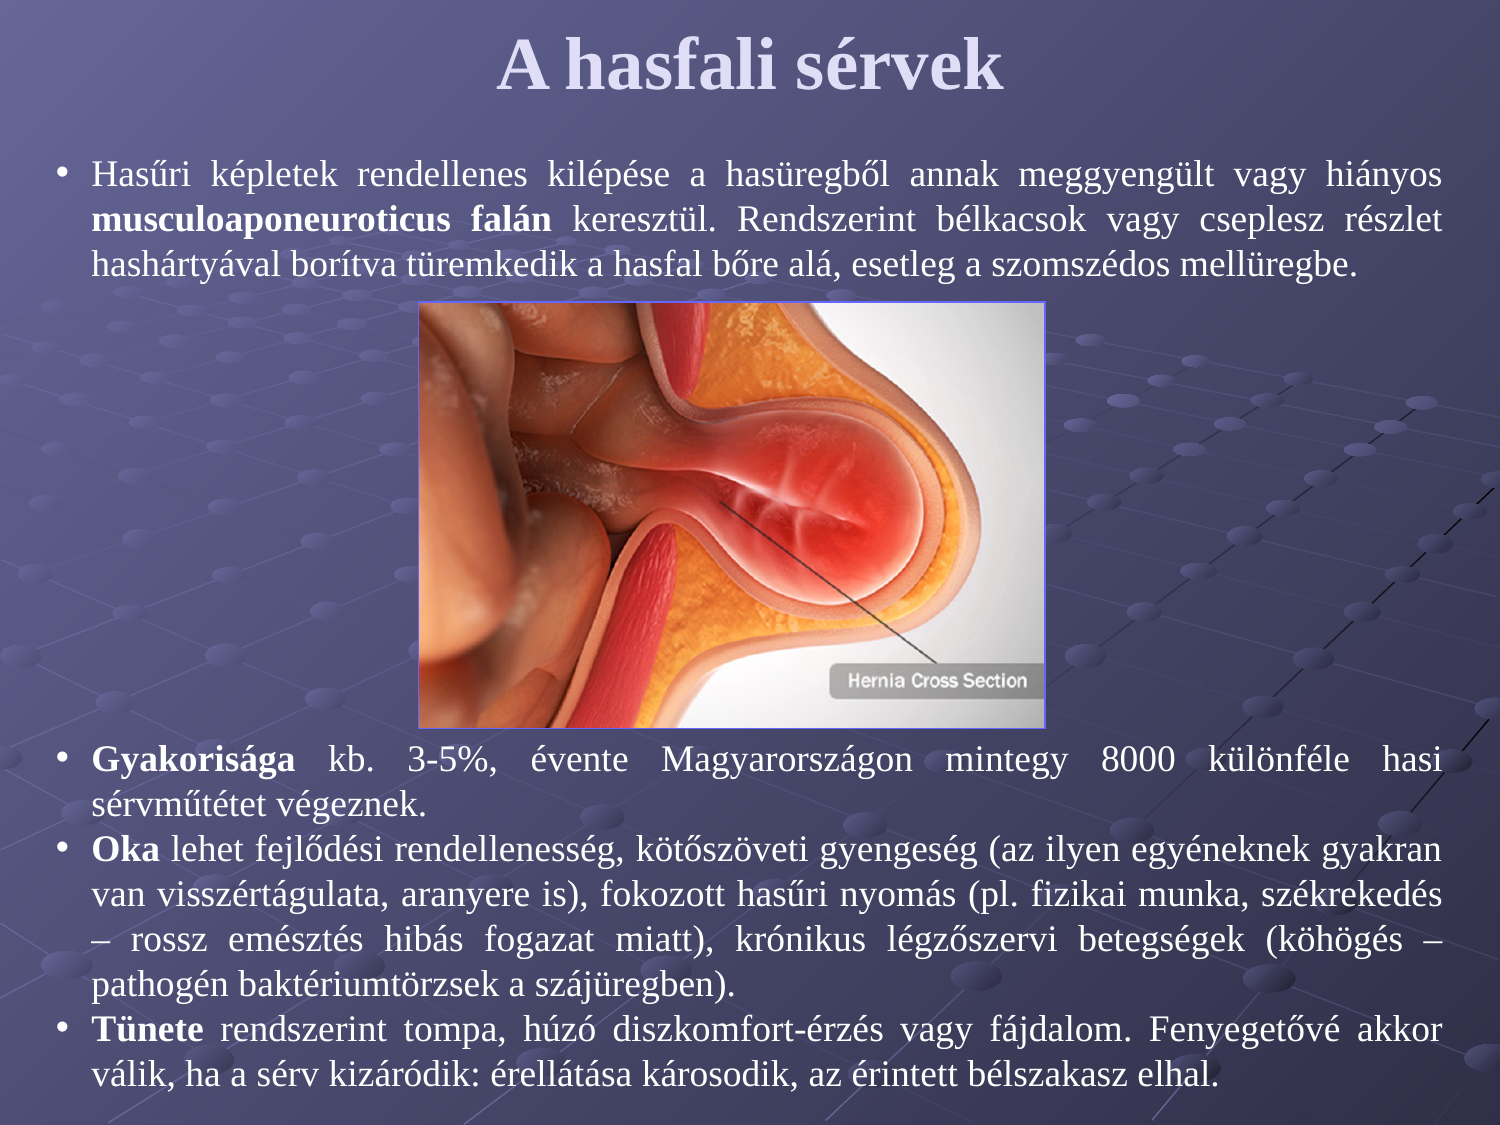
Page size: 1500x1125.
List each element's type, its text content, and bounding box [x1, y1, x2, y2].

picture [419, 302, 1045, 728]
text_box A hasfali sérvek Hasűri képletek rendellenes kilépése a hasüregből annak meggyengült vagy hiányos musculoaponeuroticus falán keresztül. Rendszerint bélkacsok vagy cseplesz részlet hashártyával borítva türemkedik a hasfal bőre alá, esetleg a szomszédos mellüregbe. Gyakorisága kb. 3-5%, évente Magyarországon mintegy 8000 különféle hasi sérvműtétet végeznek. Oka lehet fejlődési rendellenesség, kötőszöveti gyengeség (az ilyen egyéneknek gyakran van visszértágulata, aranyere is), fokozott hasűri nyomás (pl. fizikai munka, székrekedés – rossz emésztés hibás fogazat miatt), krónikus légzőszervi betegségek (köhögés – pathogén baktériumtörzsek a szájüregben). Tünete rendszerint tompa, húzó diszkomfort-érzés vagy fájdalom. Fenyegetővé akkor válik, ha a sérv kizáródik: érellátása károsodik, az érintett bélszakasz elhal. [41, 6, 1459, 1102]
